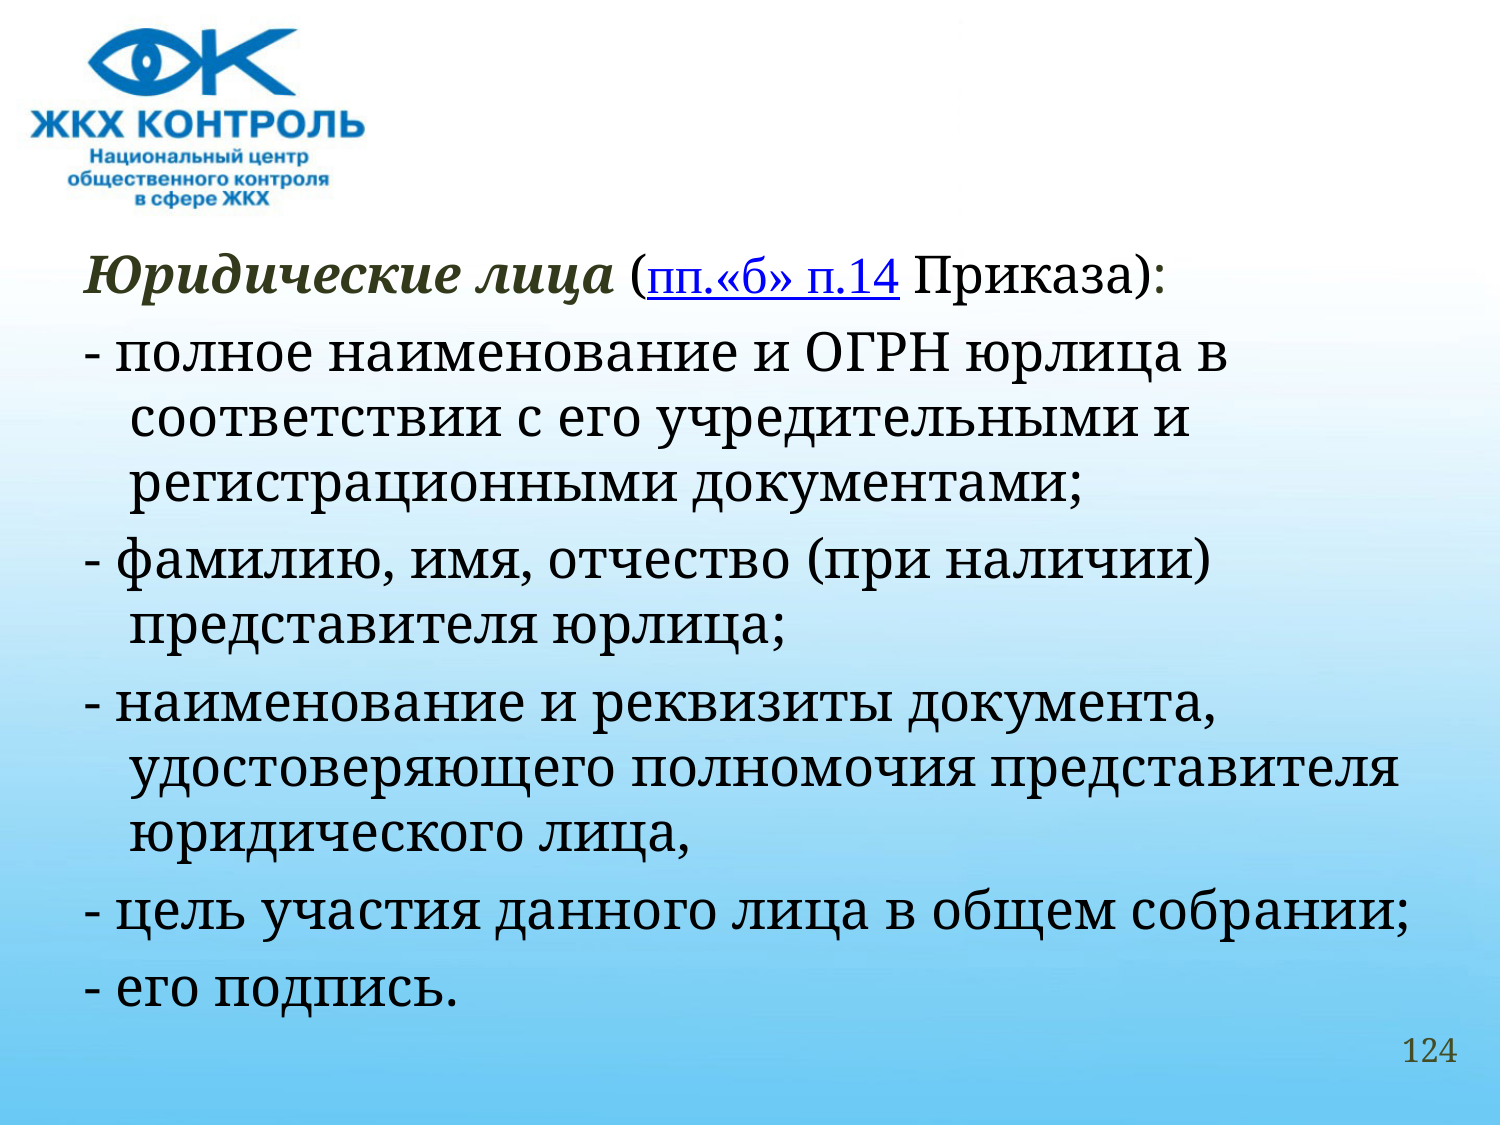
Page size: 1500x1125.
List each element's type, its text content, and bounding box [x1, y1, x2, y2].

picture [0, 0, 1500, 1125]
slide_number 124 [1379, 1014, 1480, 1089]
list Юридические лица (пп.«б» п.14 Приказа): - полное наименование и ОГРН юрлица в соответствии с его учредительными и регистрационными документами; - фамилию, имя, отчество (при наличии) представителя юрлица; - наименование и реквизиты документа, удостоверяющего полномочия представителя юридического лица, - цель участия данного лица в общем собрании; - его подпись. [70, 234, 1433, 1043]
